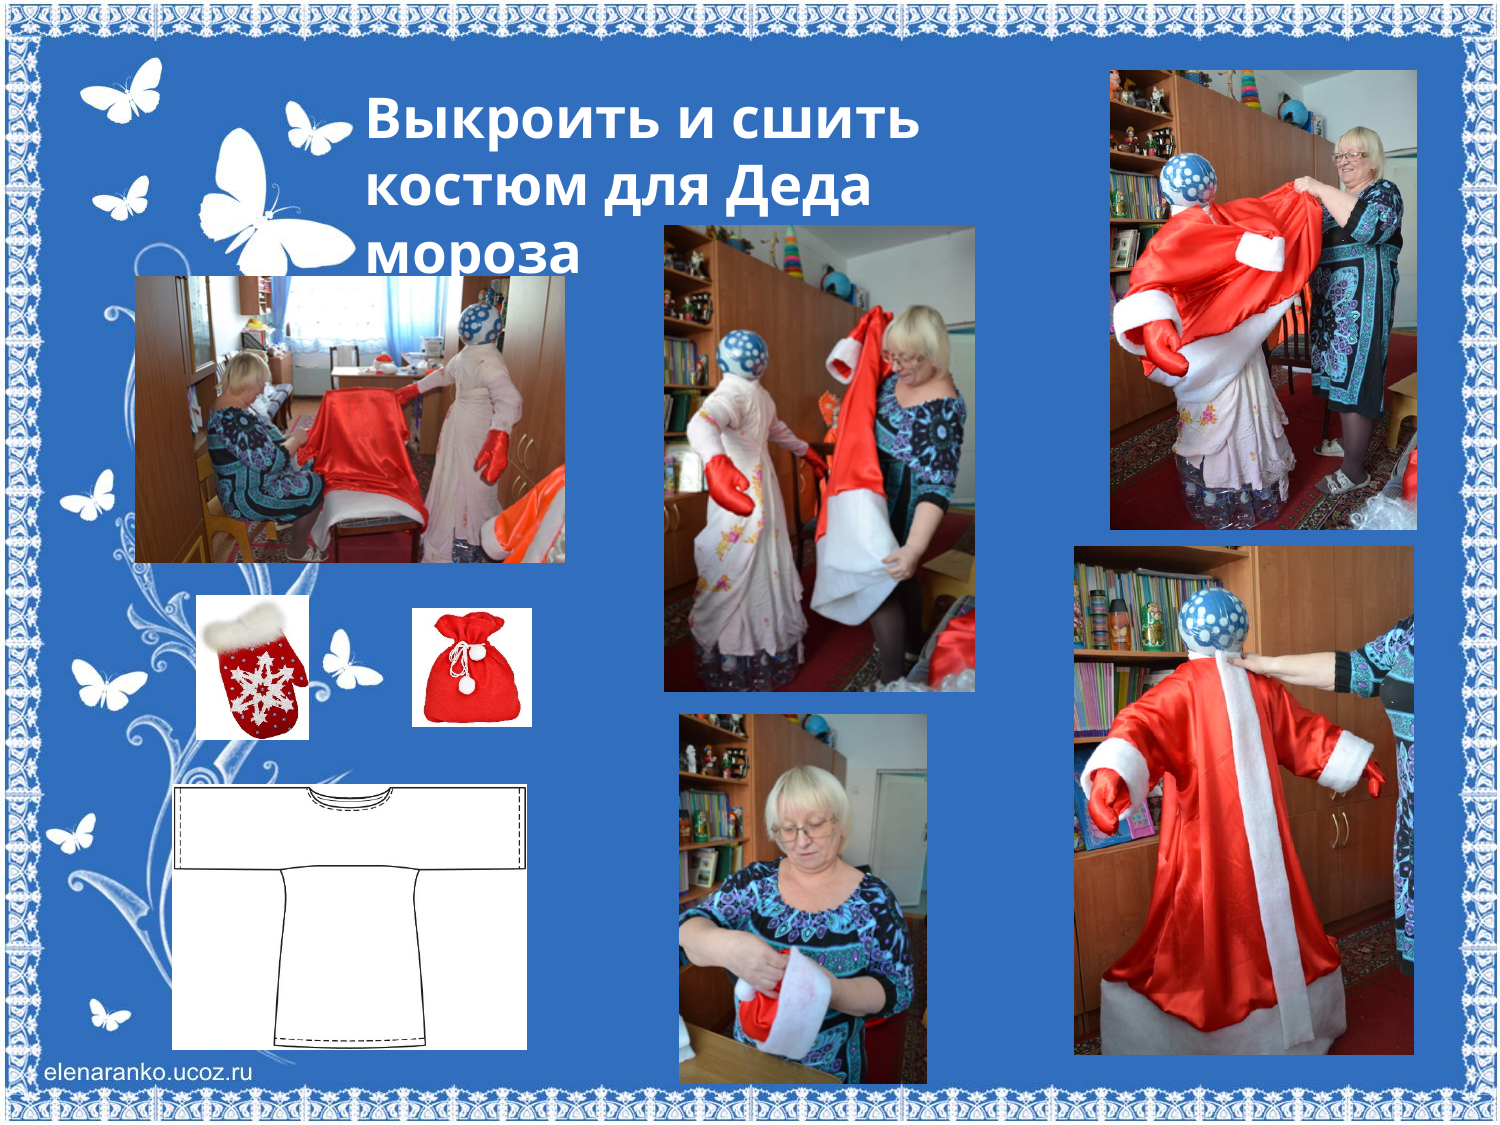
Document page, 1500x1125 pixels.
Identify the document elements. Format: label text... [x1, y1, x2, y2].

text_box Выкроить и сшить костюм для Деда мороза [349, 74, 1100, 292]
picture [0, 0, 1500, 1125]
